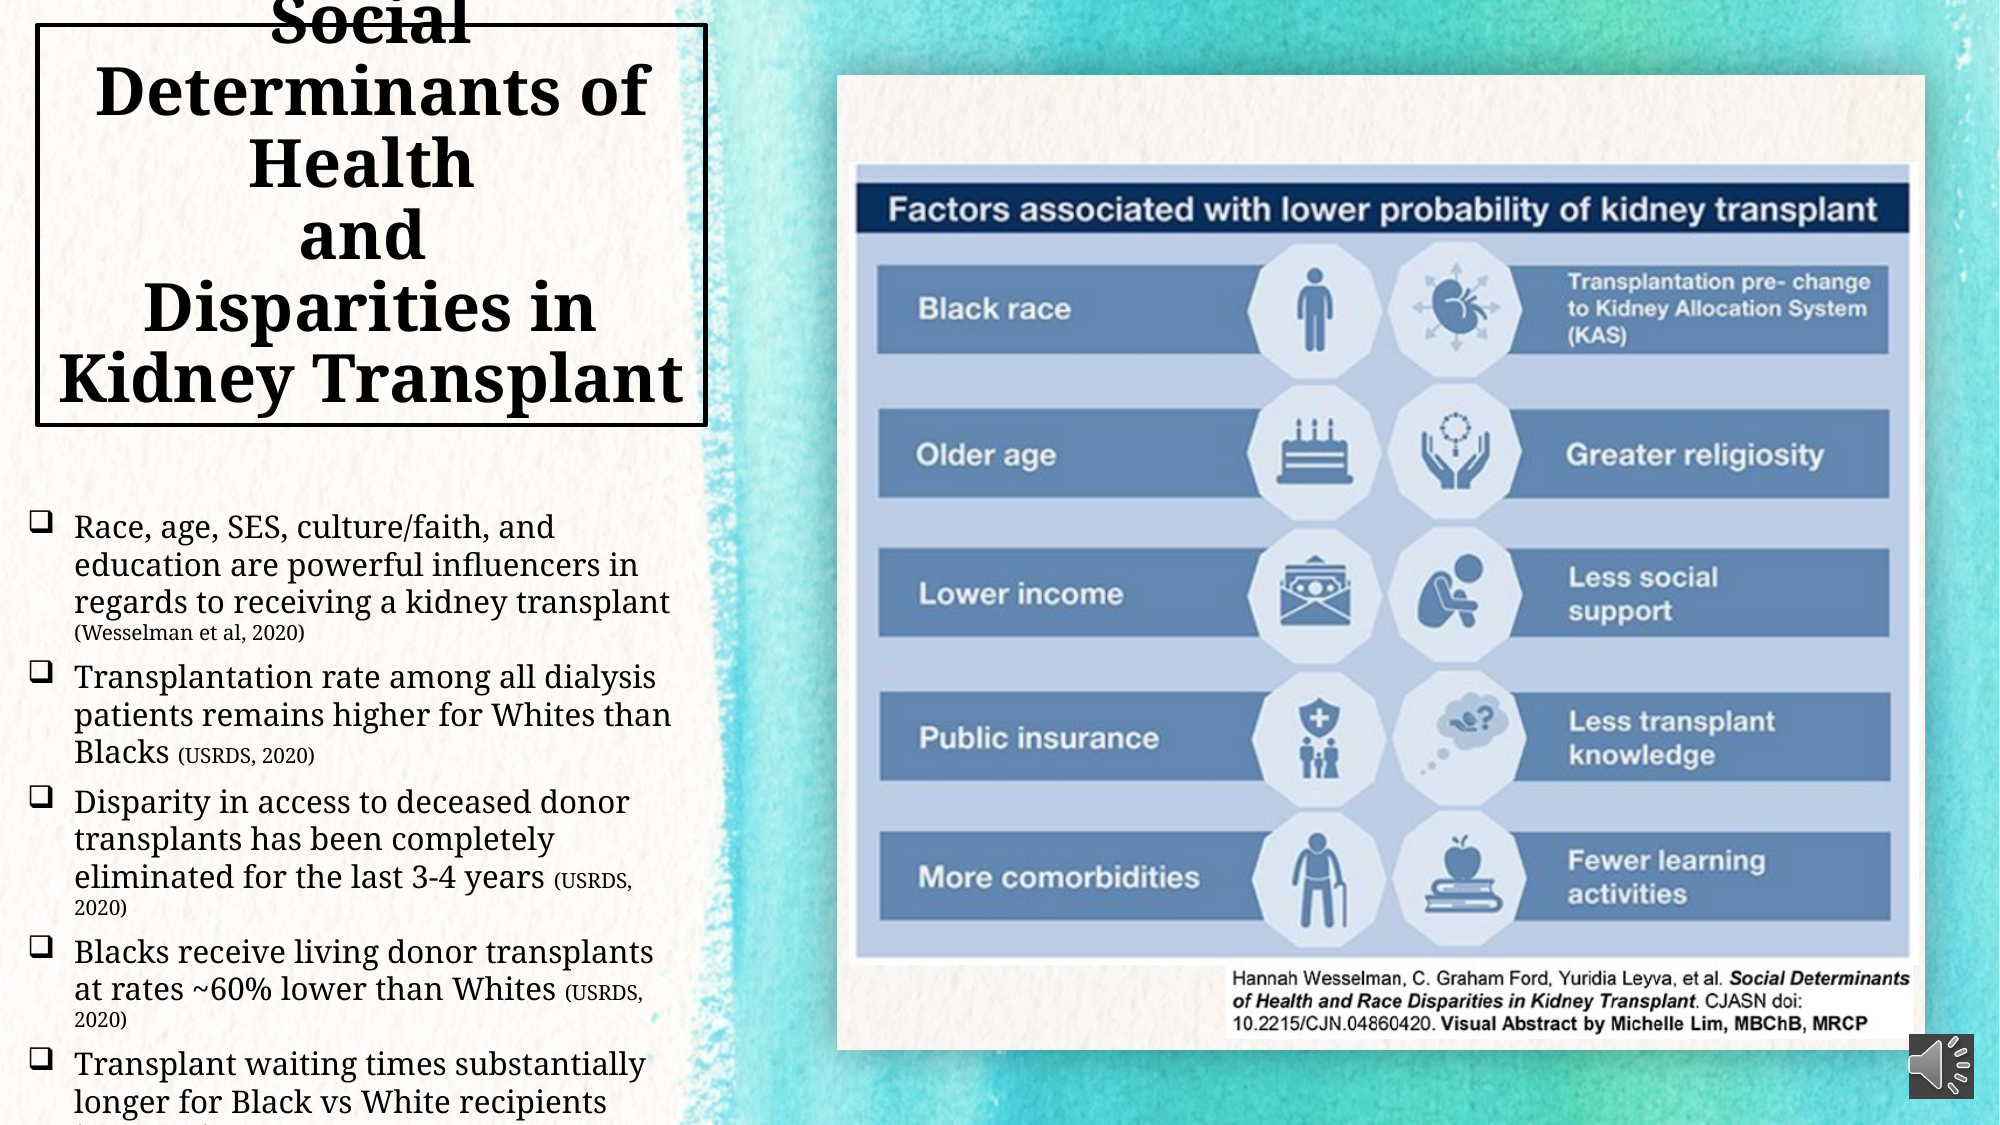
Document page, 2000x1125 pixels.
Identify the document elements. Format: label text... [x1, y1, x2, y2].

title Social Determinants of Health and Disparities in Kidney Transplant [37, 24, 706, 425]
picture [0, 0, 2000, 1125]
list Race, age, SES, culture/faith, and education are powerful influencers in regards to receiving a kidney transplant (Wesselman et al, 2020) Transplantation rate among all dialysis patients remains higher for Whites than Blacks (USRDS, 2020) Disparity in access to deceased donor transplants has been completely eliminated for the last 3-4 years (USRDS, 2020) Blacks receive living donor transplants at rates ~60% lower than Whites (USRDS, 2020) Transplant waiting times substantially longer for Black vs White recipients (USRDS, 2020) [12, 500, 706, 1125]
